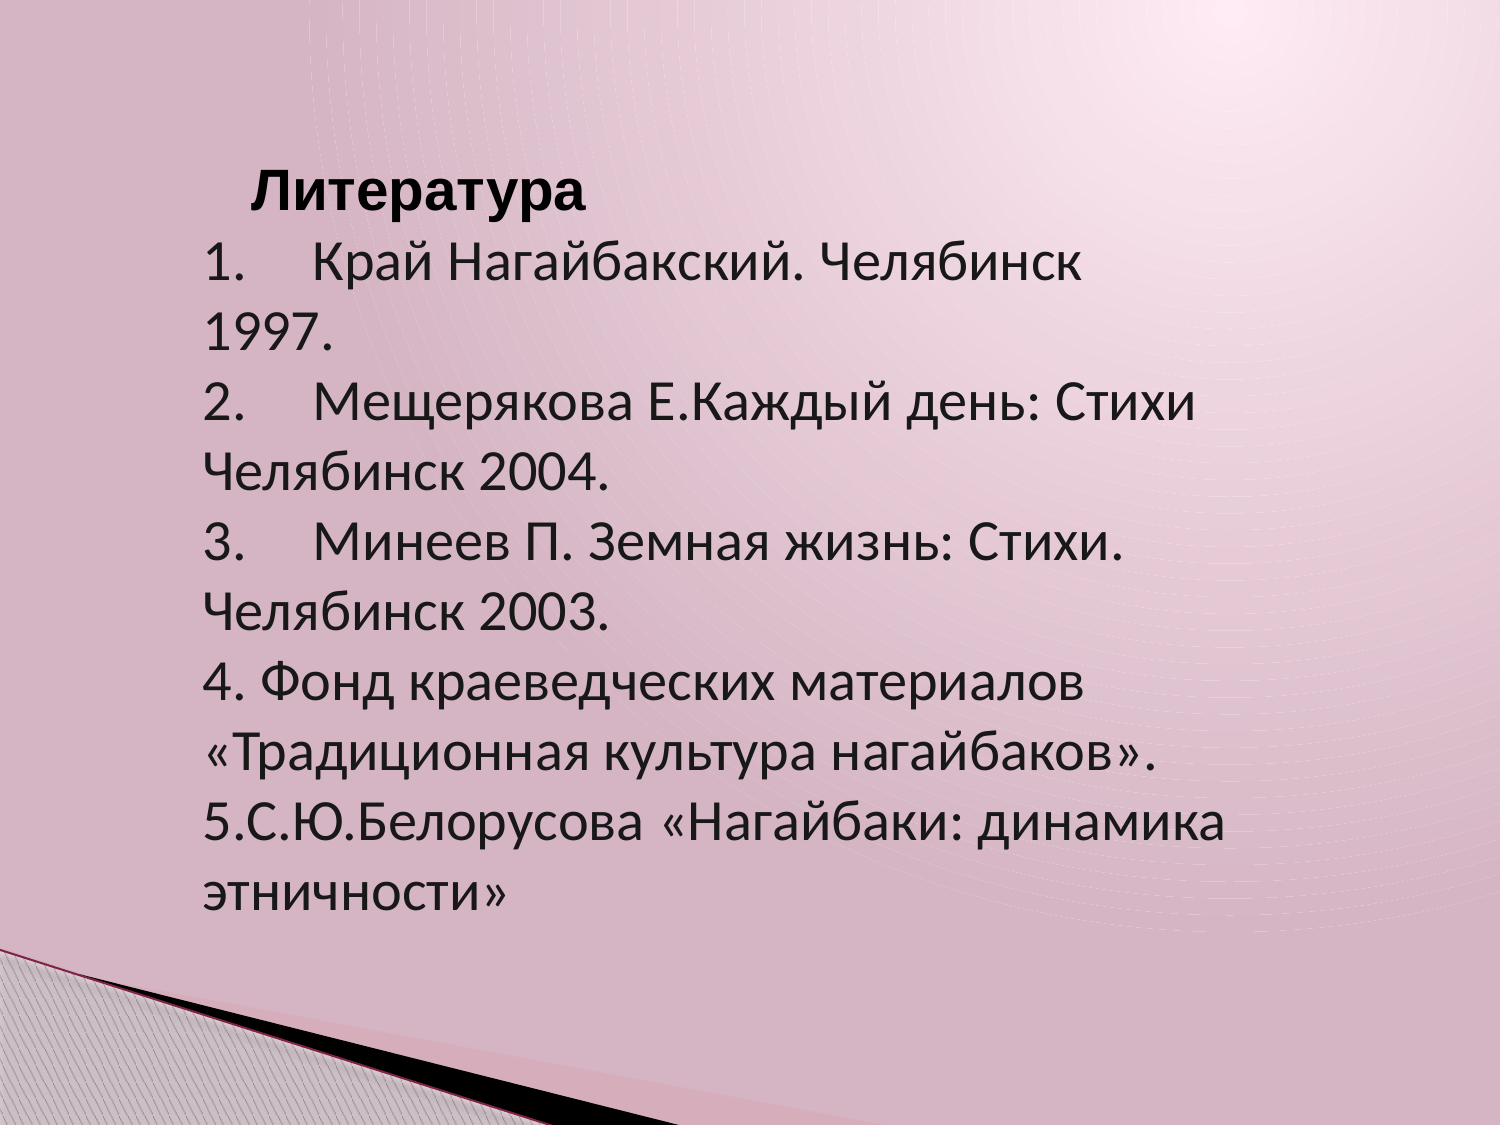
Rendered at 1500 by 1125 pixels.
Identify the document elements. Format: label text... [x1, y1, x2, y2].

text_box Литература 1. Край Нагайбакский. Челябинск 1997. 2. Мещерякова Е.Каждый день: Стихи Челябинск 2004. 3. Минеев П. Земная жизнь: Стихи. Челябинск 2003. 4. Фонд краеведческих материалов «Традиционная культура нагайбаков». 5.С.Ю.Белорусова «Нагайбаки: динамика этничности» [187, 144, 1254, 1000]
